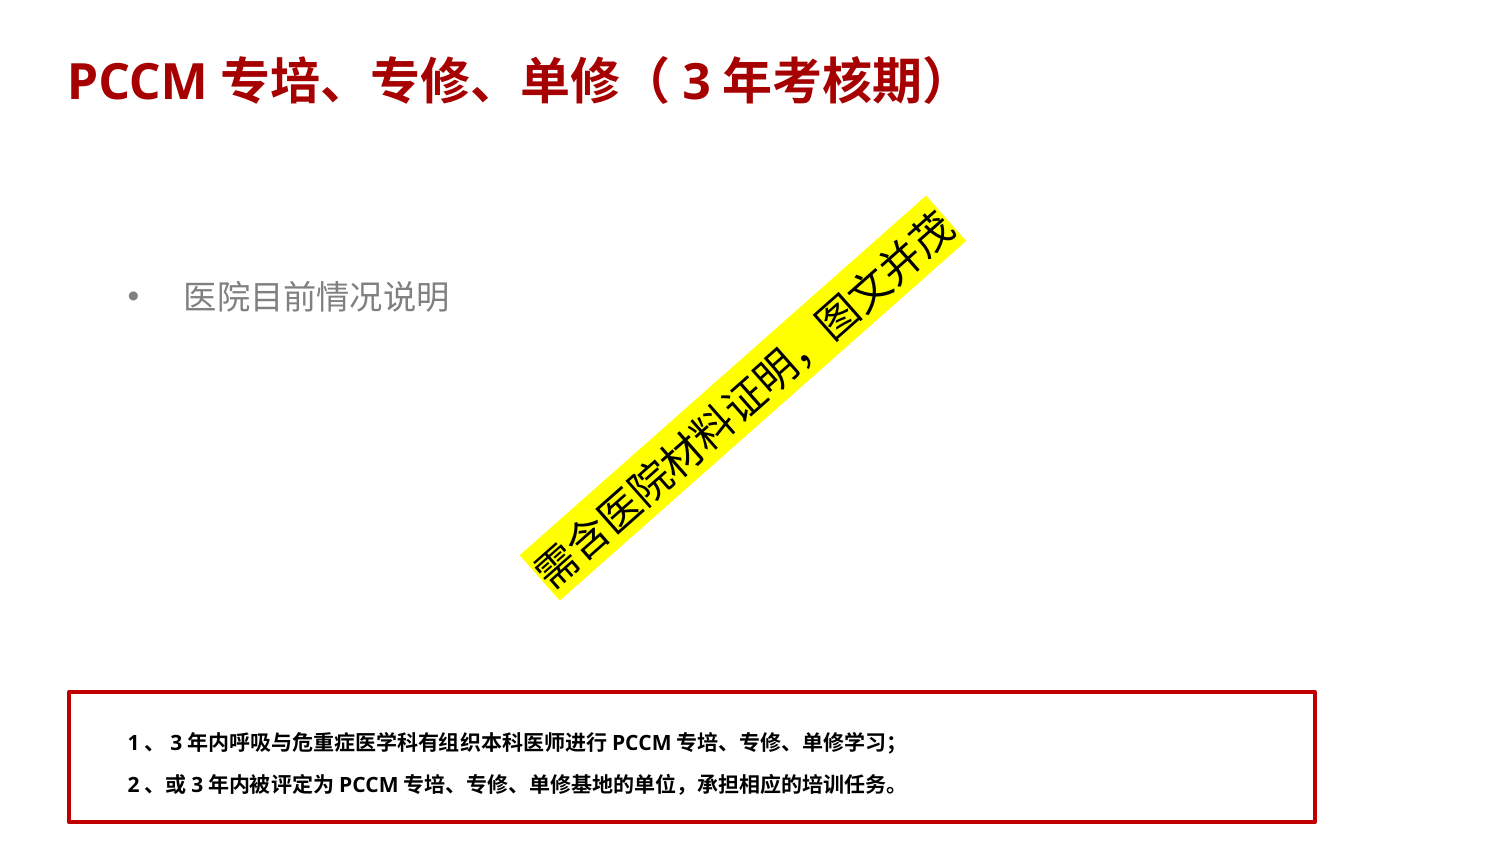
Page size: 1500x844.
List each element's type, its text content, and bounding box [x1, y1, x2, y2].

title PCCM专培、专修、单修（3年考核期） [55, 27, 1027, 191]
text_box [67, 690, 1317, 824]
